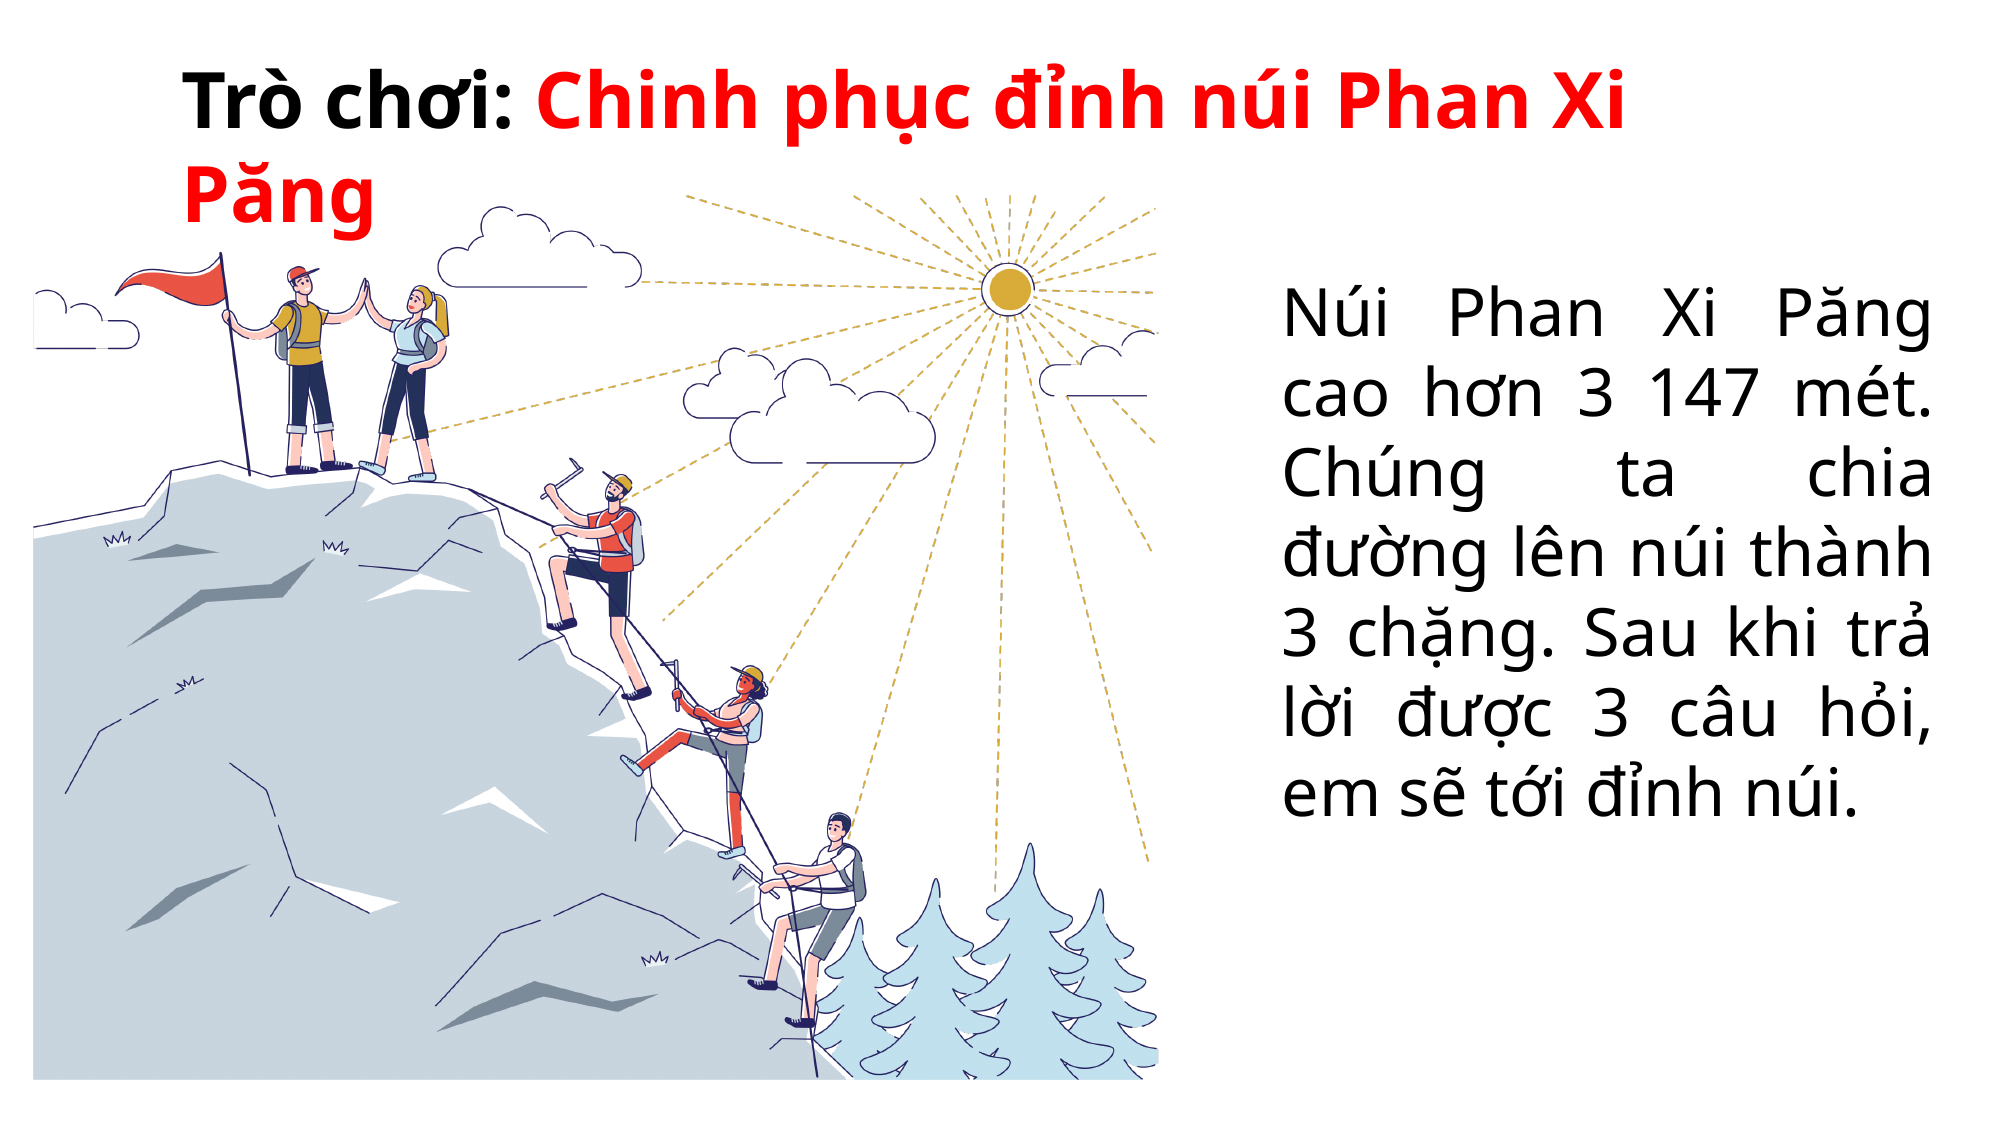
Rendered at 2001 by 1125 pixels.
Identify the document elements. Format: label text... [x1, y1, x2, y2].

text_box Núi Phan Xi Păng cao hơn 3 147 mét. Chúng ta chia đường lên núi thành 3 chặng. Sau khi trả lời được 3 câu hỏi, em sẽ tới đỉnh núi. [1266, 262, 1950, 837]
text_box Trò chơi: Chinh phục đỉnh núi Phan Xi Păng [166, 43, 1750, 245]
text_box [33, 195, 1159, 1080]
